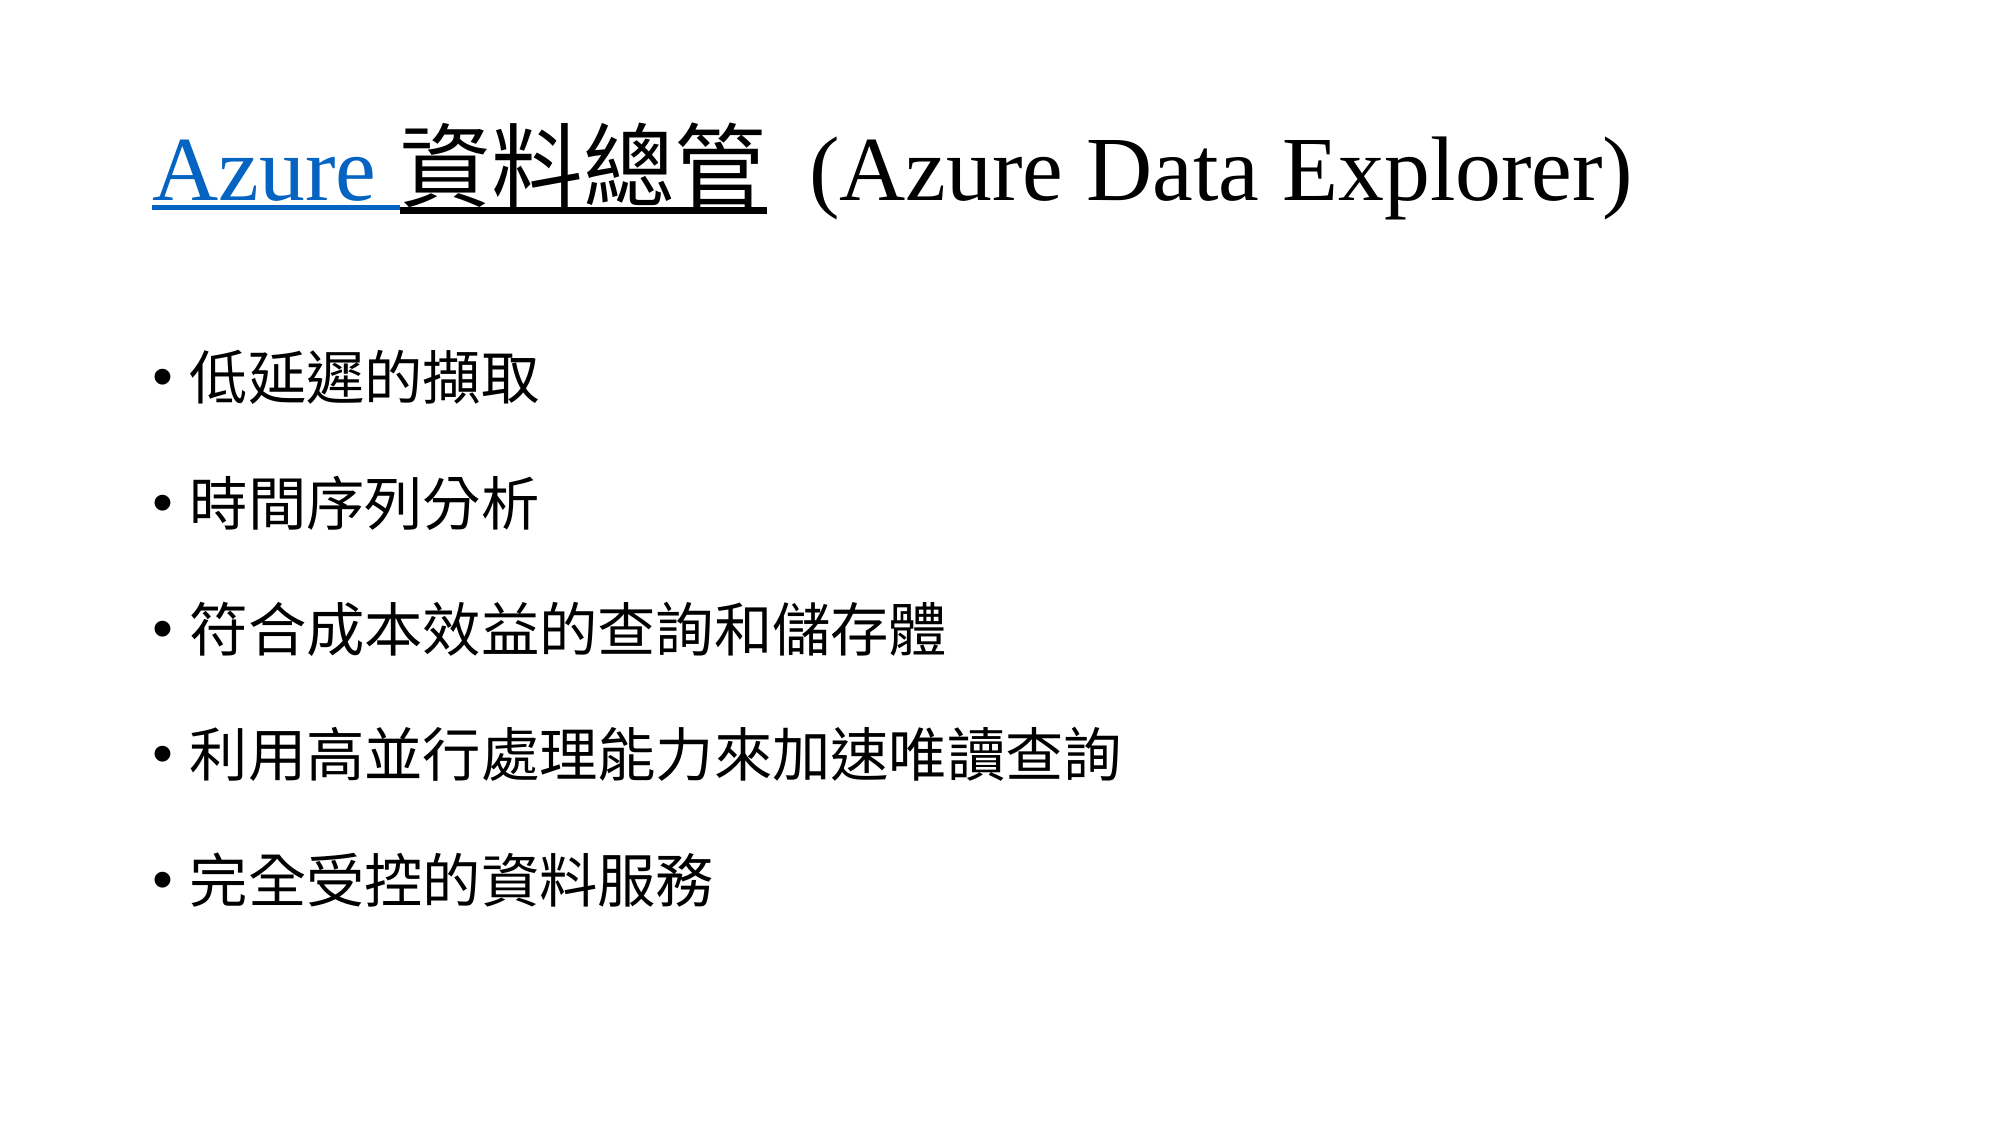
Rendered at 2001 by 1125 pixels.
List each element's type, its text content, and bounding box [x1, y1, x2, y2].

list 低延遲的擷取 時間序列分析 符合成本效益的查詢和儲存體 利用高並行處理能力來加速唯讀查詢 完全受控的資料服務 [137, 299, 1863, 1014]
title Azure 資料總管 (Azure Data Explorer) [137, 59, 1863, 278]
